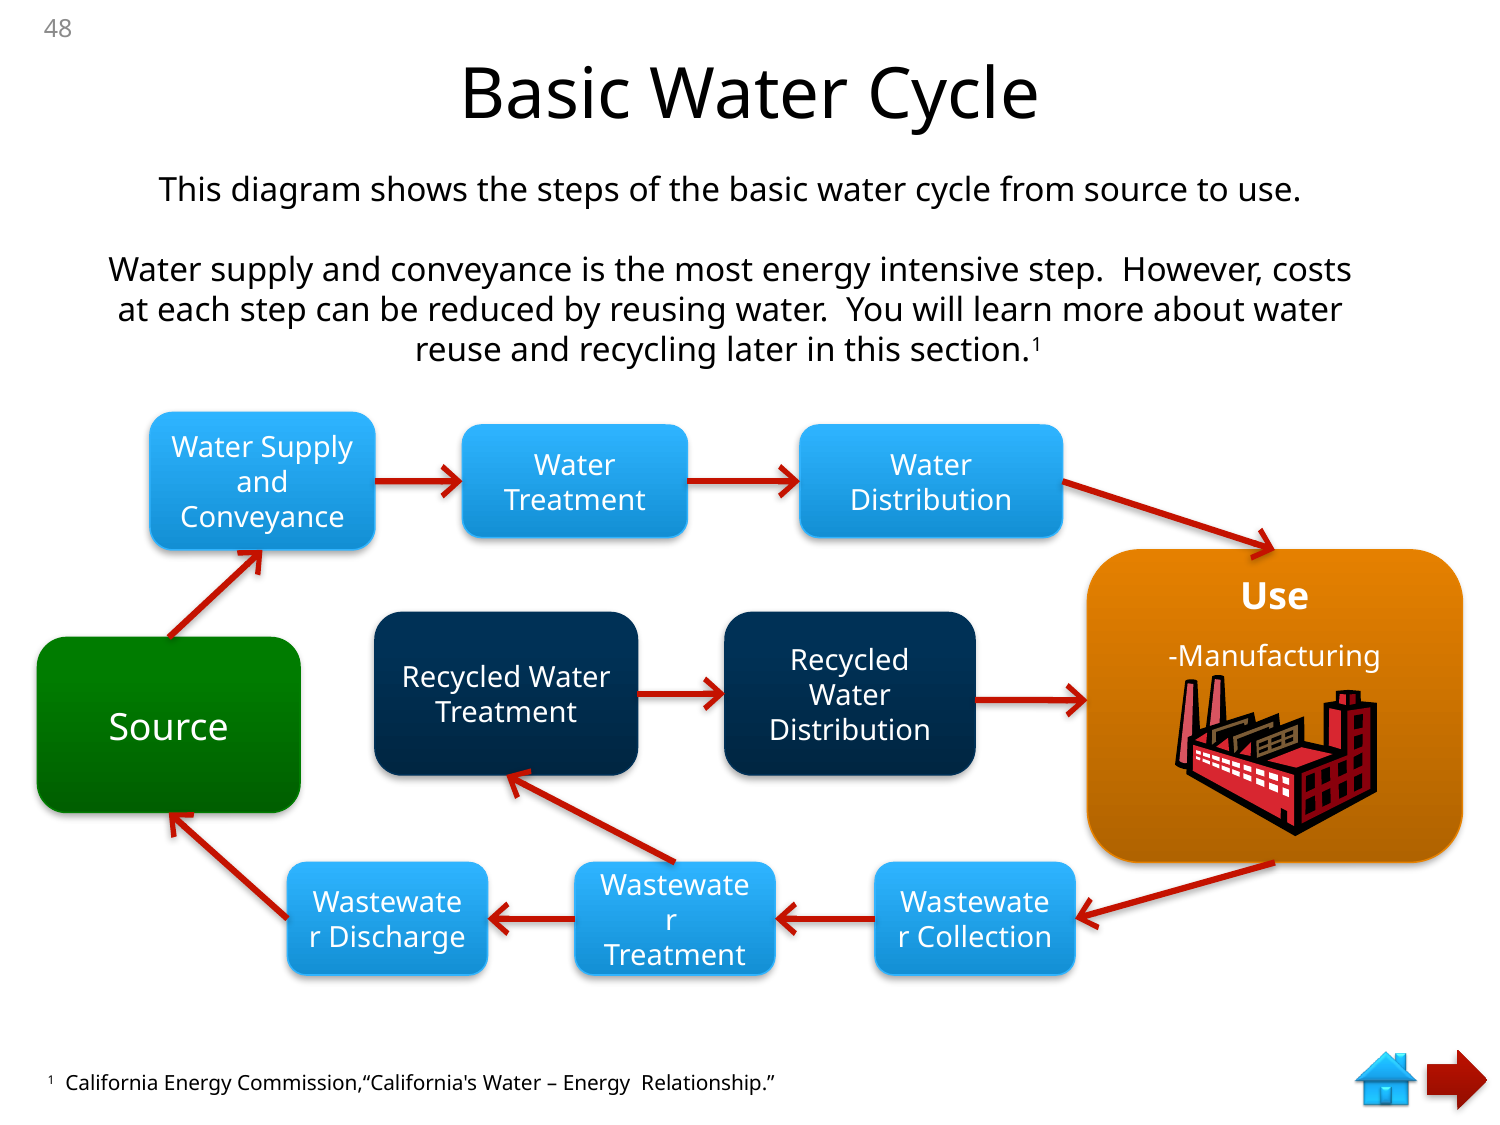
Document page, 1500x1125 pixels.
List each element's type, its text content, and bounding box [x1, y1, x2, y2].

text_box Water Treatment [461, 424, 689, 539]
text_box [171, 546, 260, 641]
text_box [168, 812, 288, 919]
text_box [1427, 1049, 1488, 1110]
text_box Recycled Water Distribution [724, 611, 976, 776]
text_box Wastewater Discharge [286, 861, 489, 976]
title Basic Water Cycle [75, 24, 1425, 155]
picture [1174, 674, 1378, 837]
text_box 1 California Energy Commission,“California's Water – Energy Relationship.” [32, 1062, 790, 1103]
text_box Wastewater Collection [874, 861, 1076, 976]
text_box Use -Manufacturing [1086, 549, 1464, 864]
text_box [546, 734, 635, 904]
text_box Water Distribution [799, 424, 1064, 539]
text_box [1146, 790, 1204, 991]
text_box Source [36, 636, 301, 814]
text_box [1062, 480, 1276, 551]
text_box Wastewater Treatment [574, 861, 776, 976]
text_box This diagram shows the steps of the basic water cycle from source to use. Water supply and conveyance is the most energy intensive step. However, costs at each step can be reduced by reusing water. You will learn more about water reuse and recycling later in this section.1 [75, 160, 1388, 376]
picture [1349, 1049, 1422, 1111]
text_box Water Supply and Conveyance [149, 411, 376, 551]
text_box Recycled Water Treatment [374, 611, 639, 776]
slide_number 48 [0, 0, 88, 60]
